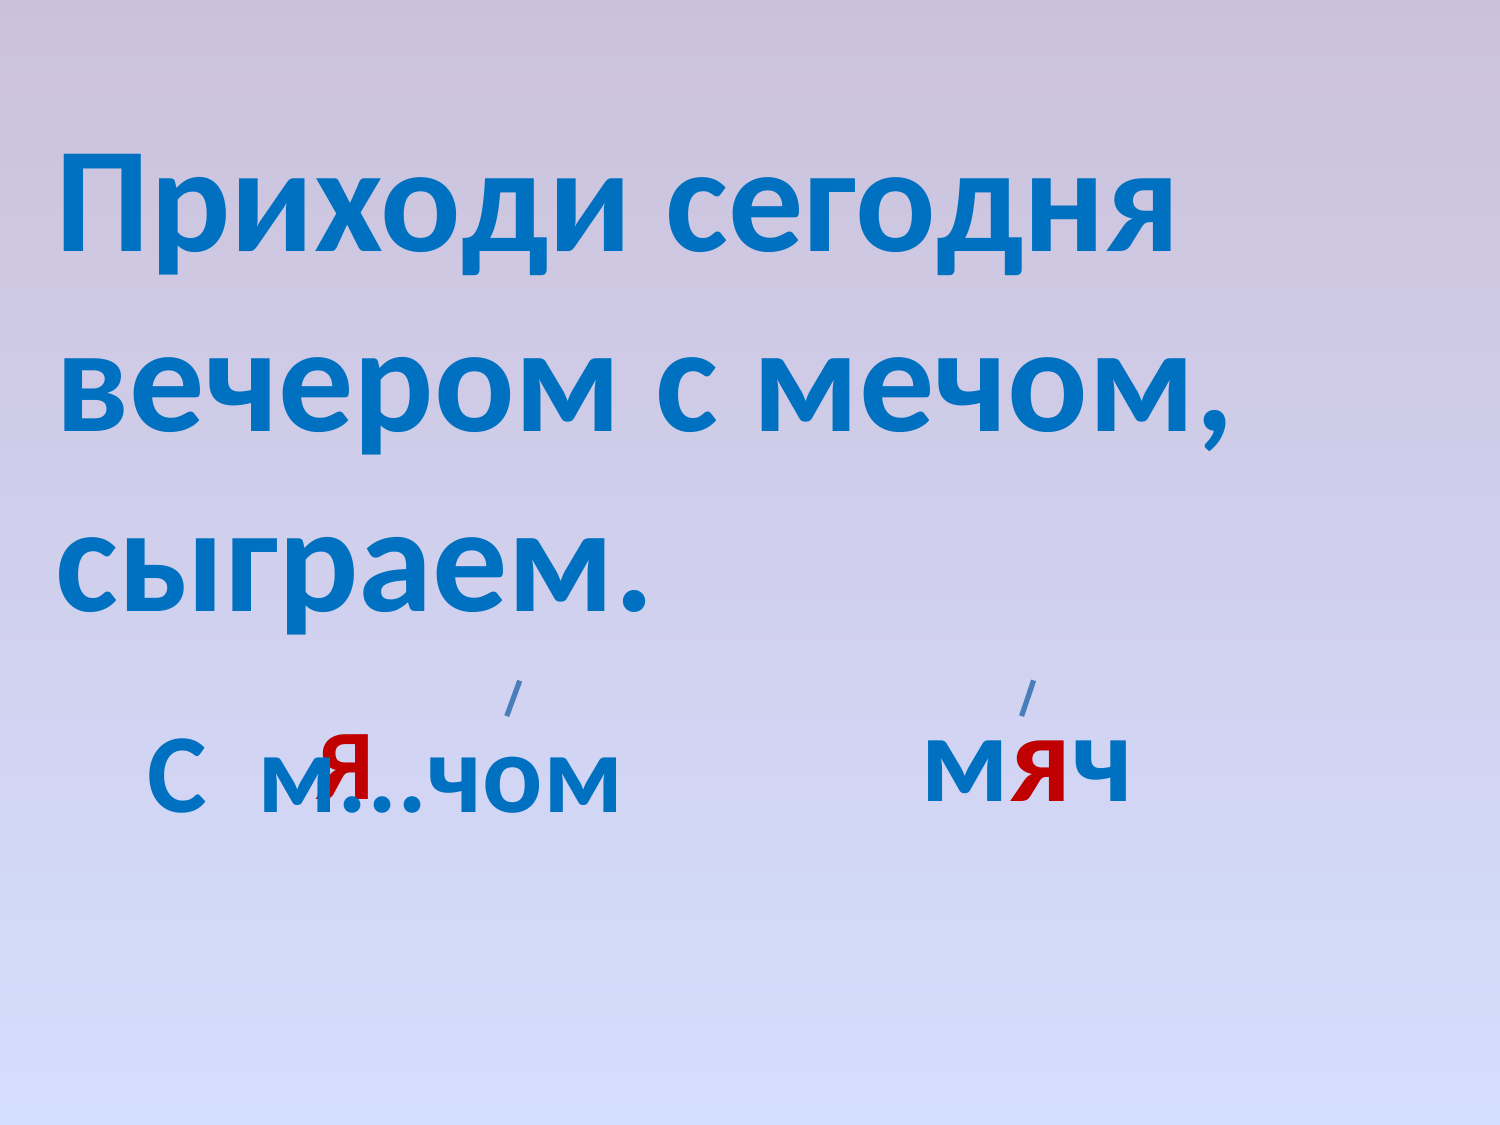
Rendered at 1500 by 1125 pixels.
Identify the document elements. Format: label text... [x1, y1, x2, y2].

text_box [903, 668, 1160, 836]
text_box Приходи сегодня вечером с мечом, сыграем. [41, 93, 1500, 649]
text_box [99, 680, 697, 844]
